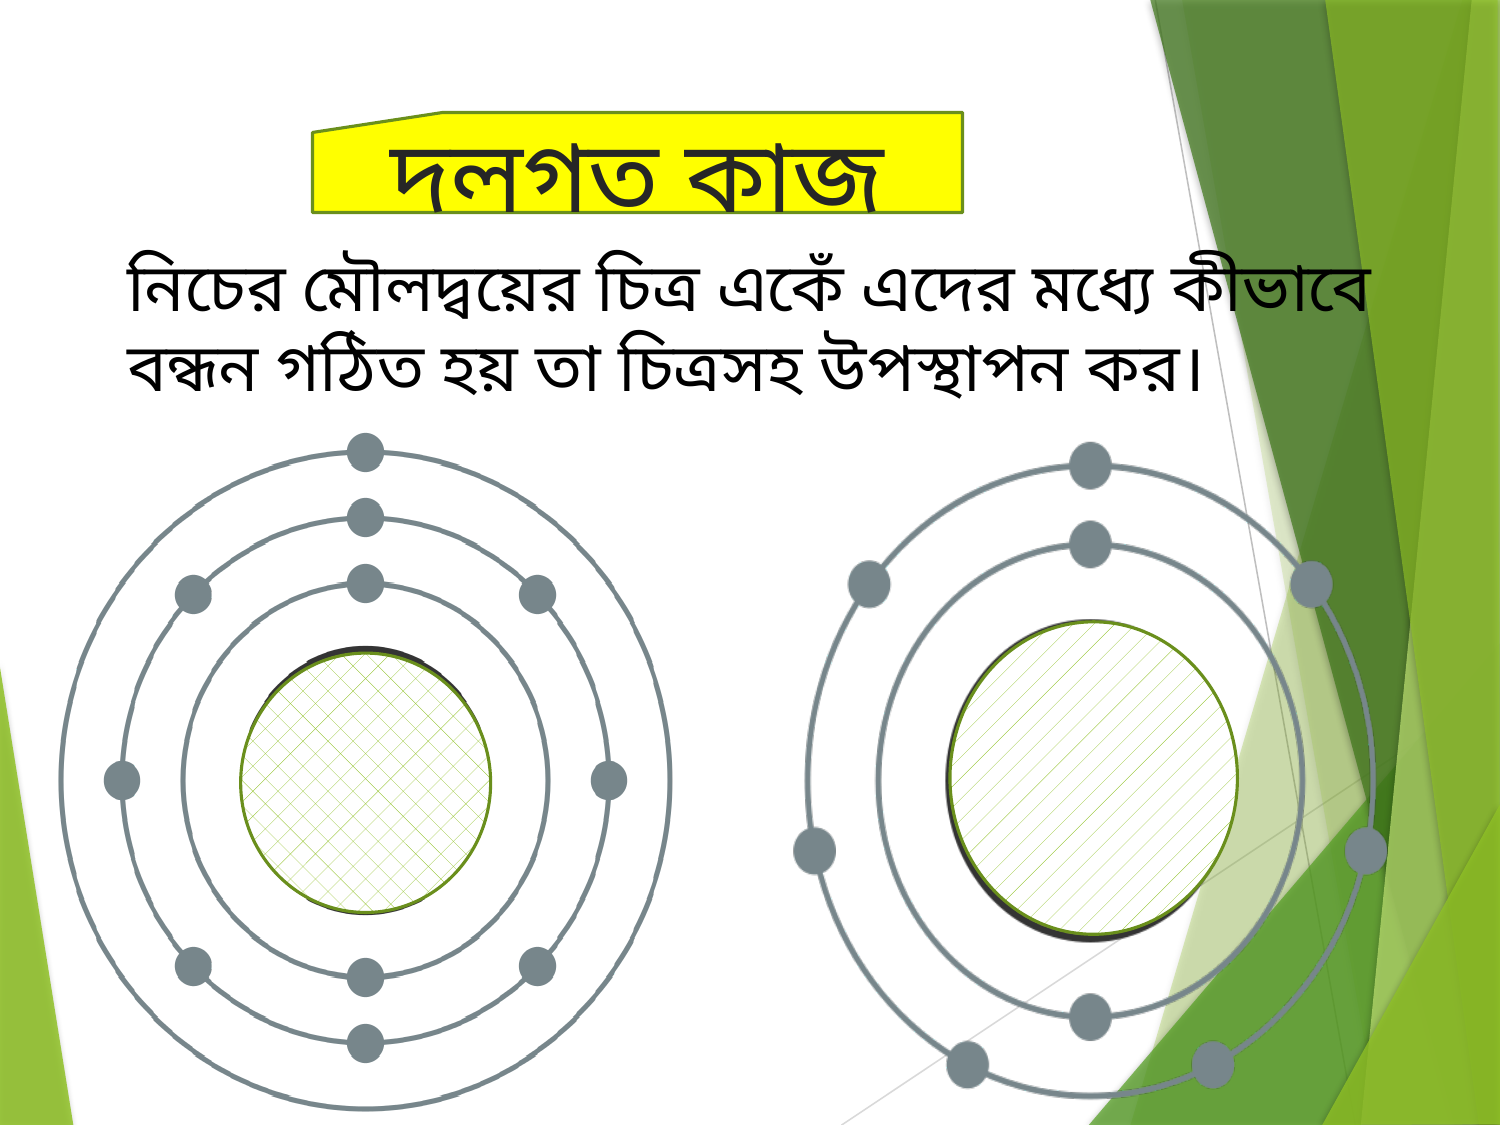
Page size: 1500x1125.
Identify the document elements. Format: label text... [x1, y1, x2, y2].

text_box নিচের মৌলদ্বয়ের চিত্র একেঁ এদের মধ্যে কীভাবে বন্ধন গঠিত হয় তা চিত্রসহ উপস্থাপন কর। [112, 237, 1413, 389]
picture [0, 386, 730, 1125]
picture [736, 386, 1445, 1125]
text_box দলগত কাজ [310, 110, 965, 215]
